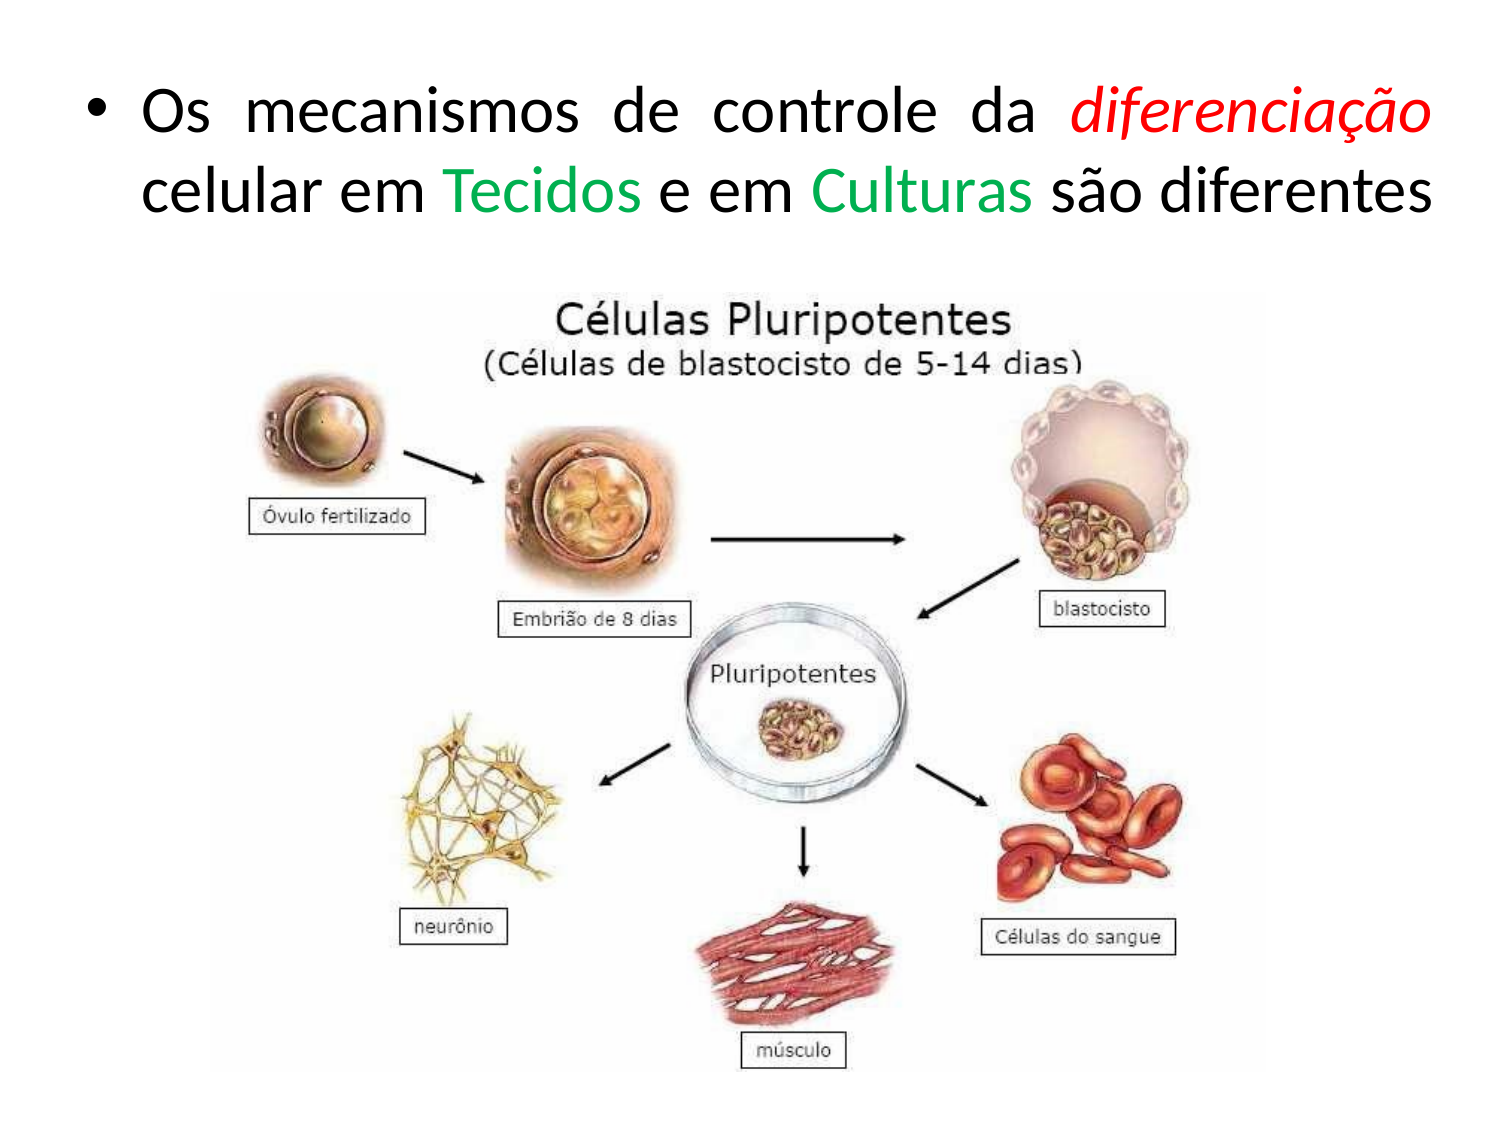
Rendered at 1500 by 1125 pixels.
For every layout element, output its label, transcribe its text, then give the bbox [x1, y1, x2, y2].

list Os mecanismos de controle da diferenciação celular em Tecidos e em Culturas são diferentes [70, 58, 1449, 254]
picture [210, 292, 1266, 1073]
